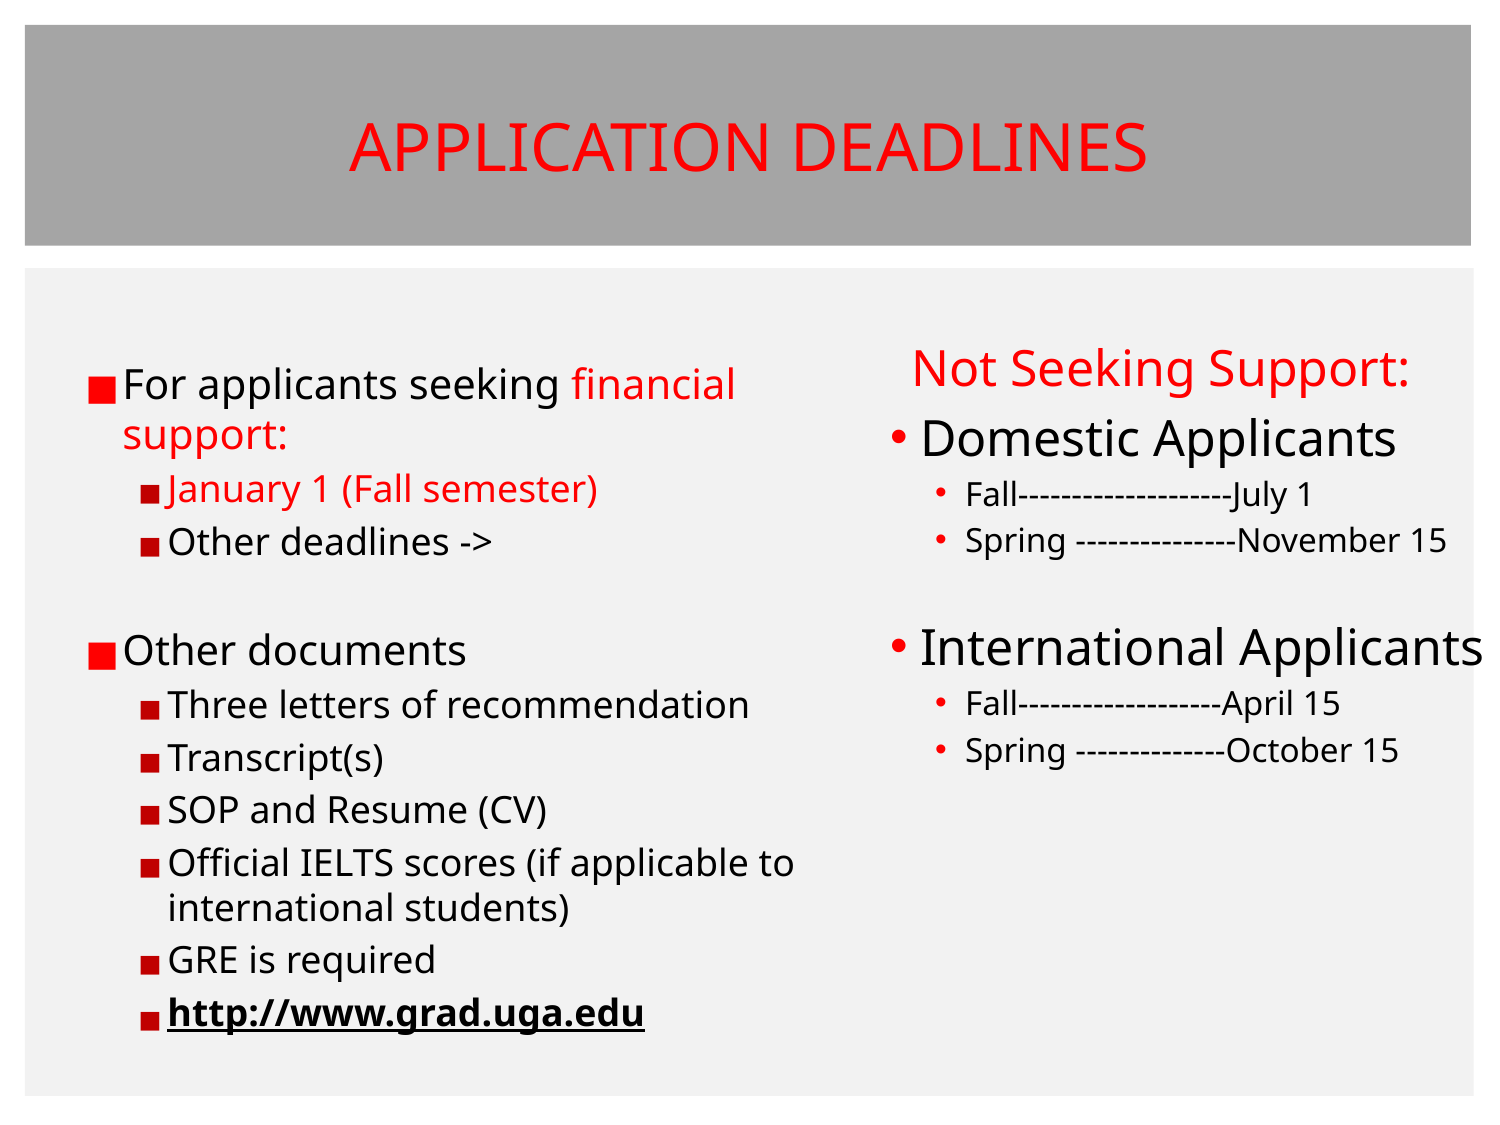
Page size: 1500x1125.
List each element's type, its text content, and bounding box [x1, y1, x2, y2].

text_box Not Seeking Support: Domestic Applicants Fall--------------------July 1 Spring ---------------November 15 International Applicants Fall-------------------April 15 Spring --------------October 15 [875, 328, 1500, 819]
title APPLICATION DEADLINES [62, 58, 1438, 232]
list For applicants seeking financial support: January 1 (Fall semester) Other deadlines -> Other documents Three letters of recommendation Transcript(s) SOP and Resume (CV) Official IELTS scores (if applicable to international students) GRE is required http://www.grad.uga.edu [62, 350, 850, 1050]
